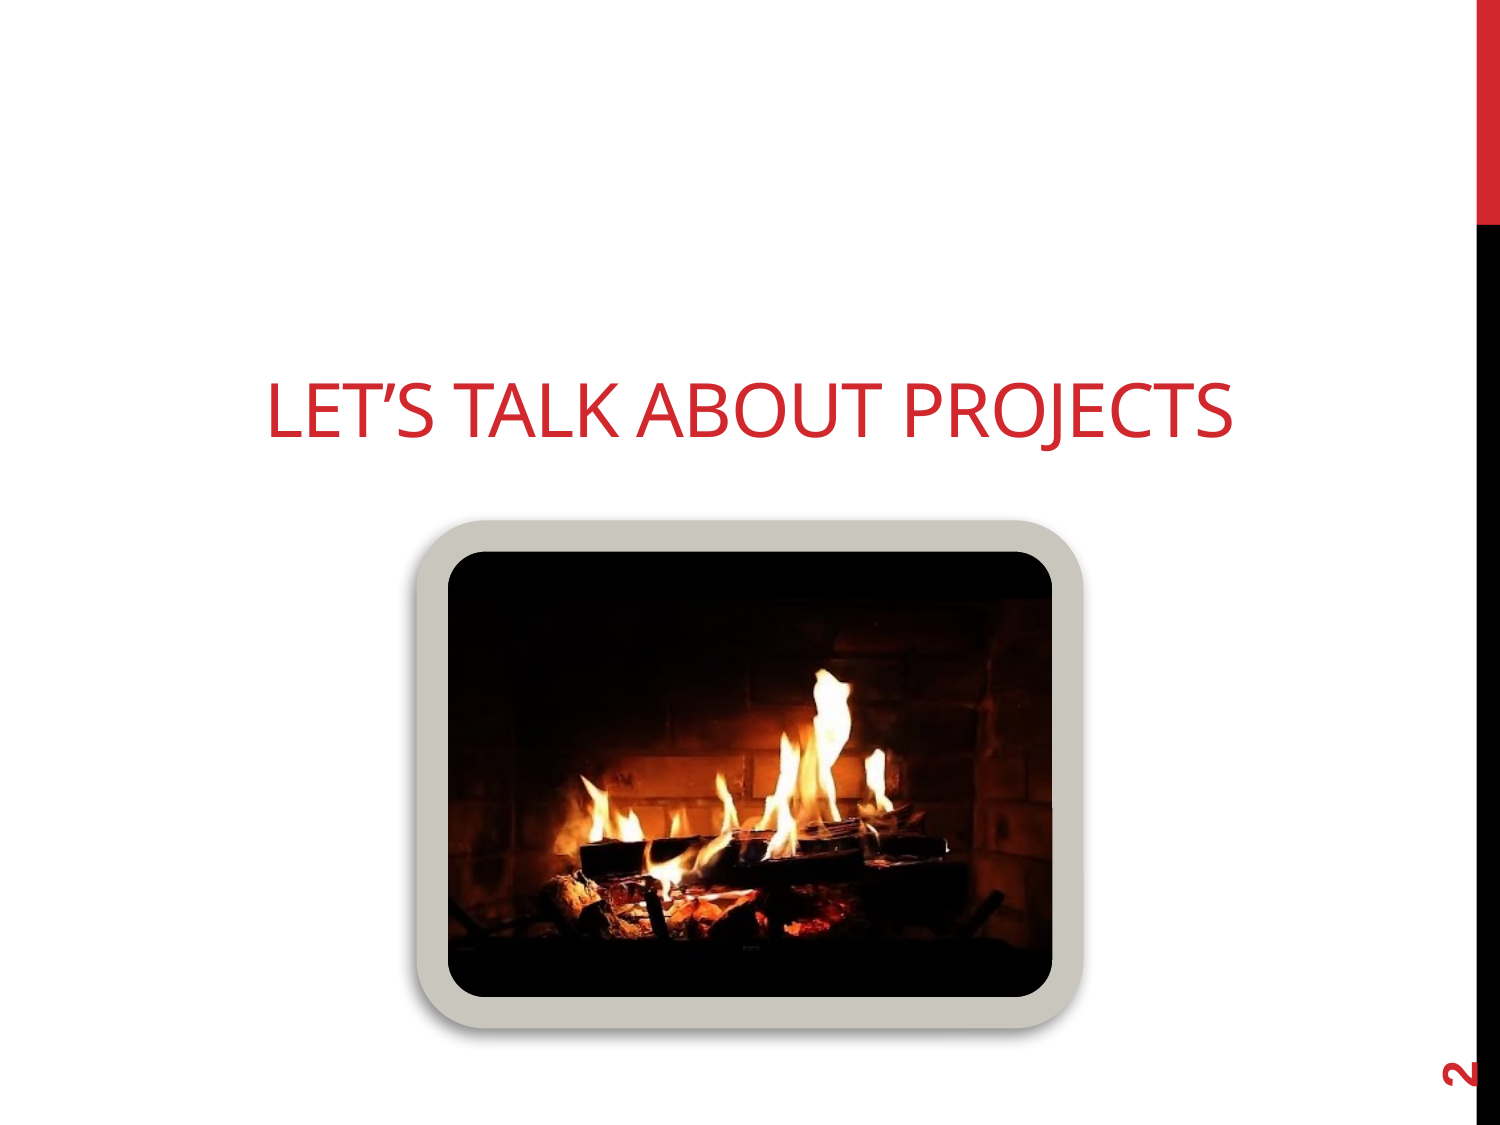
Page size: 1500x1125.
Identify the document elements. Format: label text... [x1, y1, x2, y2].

slide_number 2 [1427, 887, 1488, 1104]
title Let’s talk about projects [0, 331, 1500, 461]
picture [431, 535, 1069, 1014]
